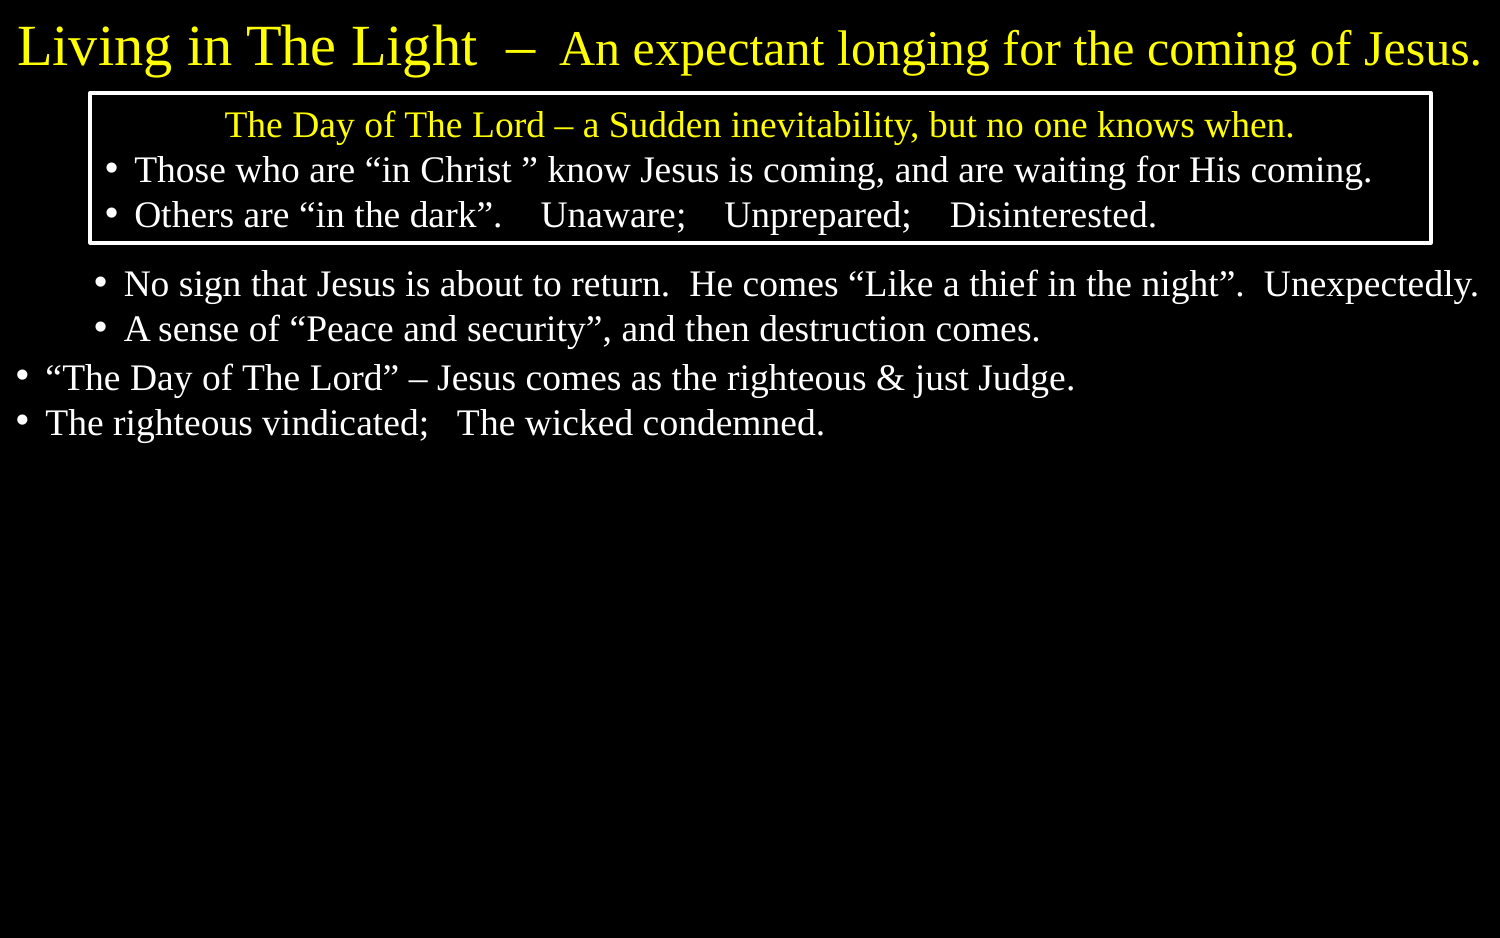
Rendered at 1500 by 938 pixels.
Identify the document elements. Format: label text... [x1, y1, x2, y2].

text_box No sign that Jesus is about to return. He comes “Like a thief in the night”. Unexpectedly. A sense of “Peace and security”, and then destruction comes. [79, 251, 1500, 357]
text_box The Day of The Lord – a Sudden inevitability, but no one knows when. Those who are “in Christ ” know Jesus is coming, and are waiting for His coming. Others are “in the dark”. Unaware; Unprepared; Disinterested. [90, 92, 1431, 243]
text_box “The Day of The Lord” – Jesus comes as the righteous & just Judge. The righteous vindicated; The wicked condemned. [1, 345, 1422, 450]
text_box Living in The Light – An expectant longing for the coming of Jesus. [2, 0, 1498, 85]
